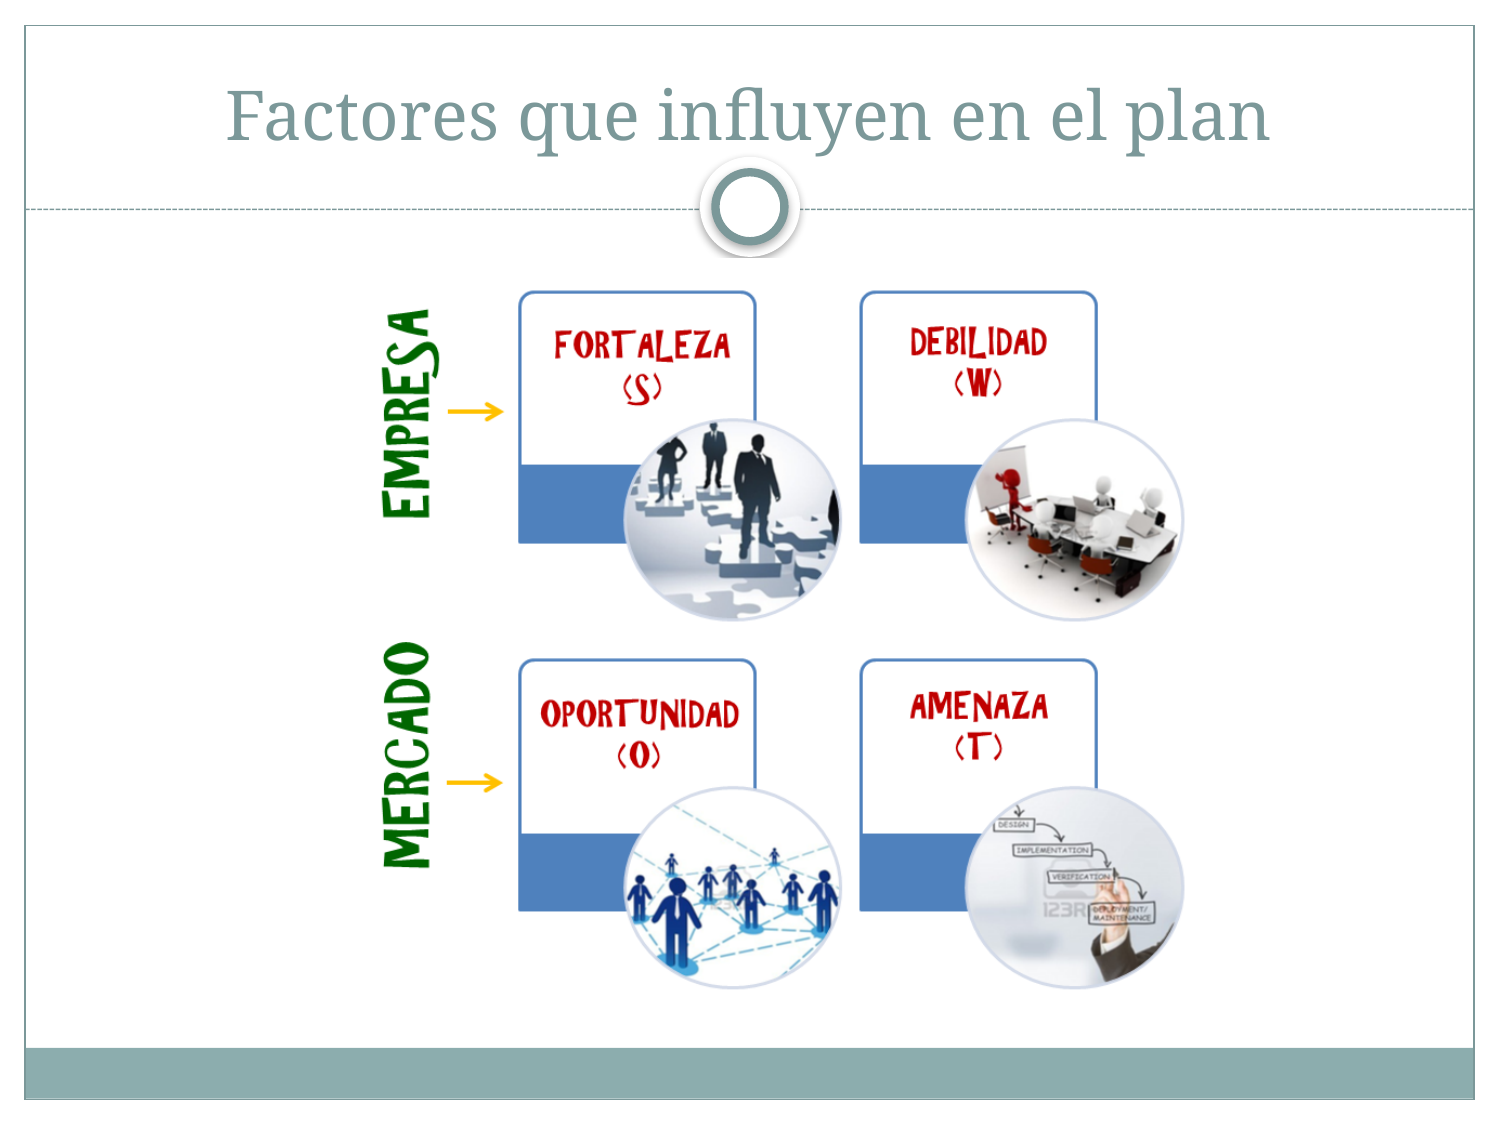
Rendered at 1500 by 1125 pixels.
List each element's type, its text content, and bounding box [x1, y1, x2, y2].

title Factores que influyen en el plan [49, 37, 1450, 162]
picture [371, 258, 1204, 1037]
